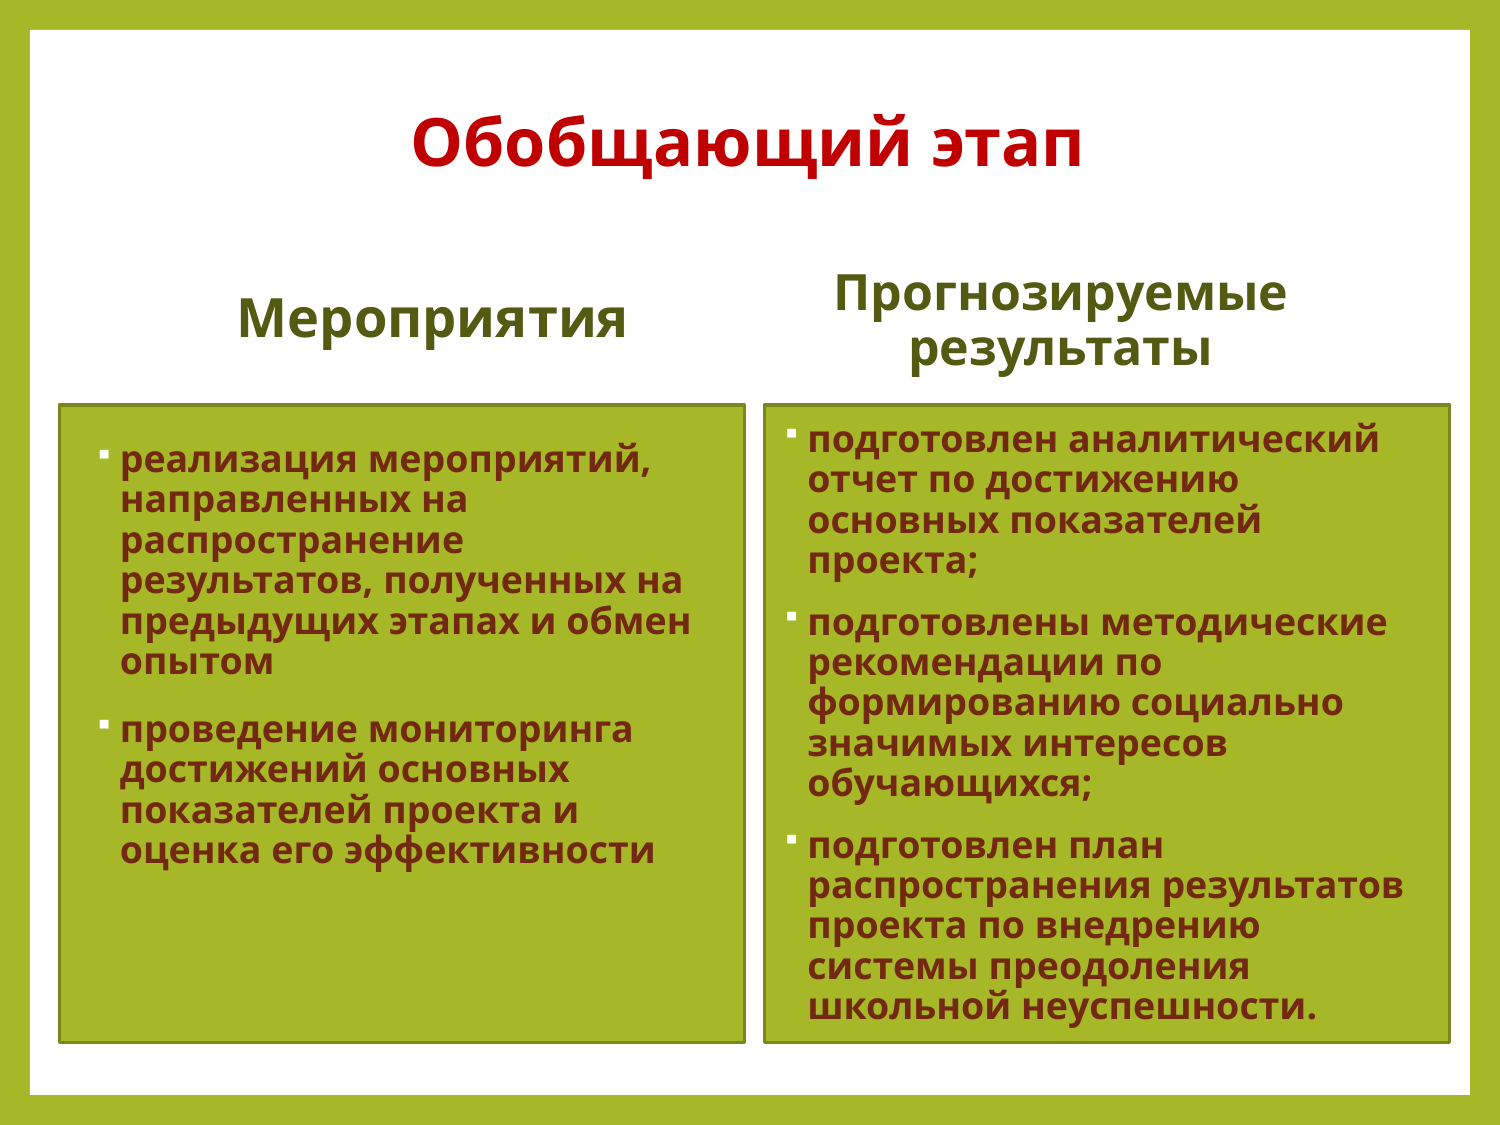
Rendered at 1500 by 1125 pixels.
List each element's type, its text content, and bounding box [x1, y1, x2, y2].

title Обобщающий этап [140, 66, 1356, 223]
text_box [58, 403, 746, 1044]
list Мероприятия [140, 258, 726, 383]
list Прогнозируемые результаты [764, 258, 1358, 386]
text_box подготовлен аналитический отчет по достижению основных показателей проекта; подготовлены методические рекомендации по формированию социально значимых интересов обучающихся; подготовлен план распространения результатов проекта по внедрению системы преодоления школьной неуспешности. [763, 403, 1451, 1044]
list реализация мероприятий, направленных на распространение результатов, полученных на предыдущих этапах и обмен опытом проведение мониторинга достижений основных показателей проекта и оценка его эффективности [76, 432, 726, 1000]
